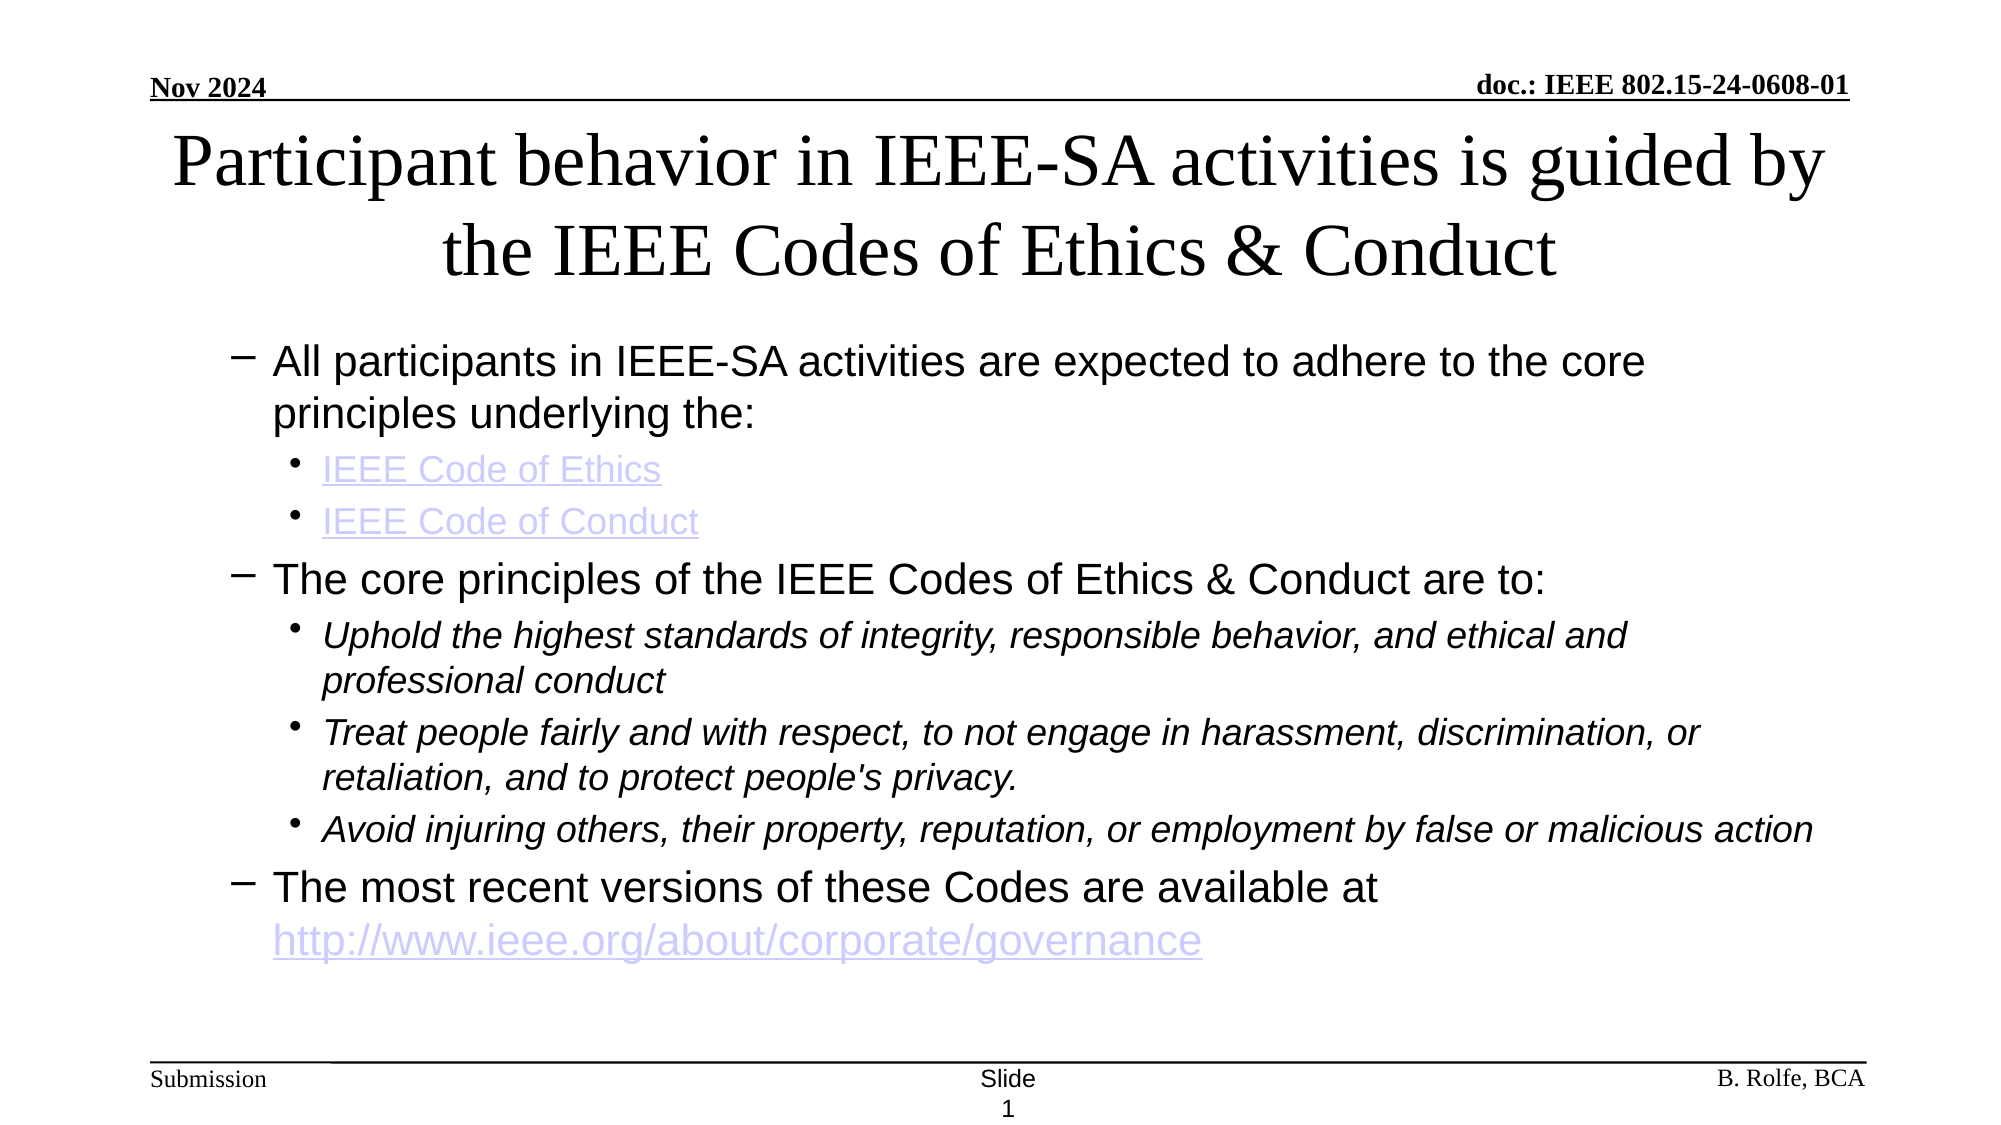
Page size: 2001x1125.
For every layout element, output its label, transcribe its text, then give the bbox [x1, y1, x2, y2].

slide_number Slide 1 [969, 1062, 1047, 1125]
list All participants in IEEE-SA activities are expected to adhere to the core principles underlying the: IEEE Code of Ethics IEEE Code of Conduct The core principles of the IEEE Codes of Ethics & Conduct are to: Uphold the highest standards of integrity, responsible behavior, and ethical and professional conduct Treat people fairly and with respect, to not engage in harassment, discrimination, or retaliation, and to protect people's privacy. Avoid injuring others, their property, reputation, or employment by false or malicious action The most recent versions of these Codes are available at http://www.ieee.org/about/corporate/governance [150, 324, 1850, 1000]
title Participant behavior in IEEE-SA activities is guided by the IEEE Codes of Ethics & Conduct [150, 112, 1850, 288]
